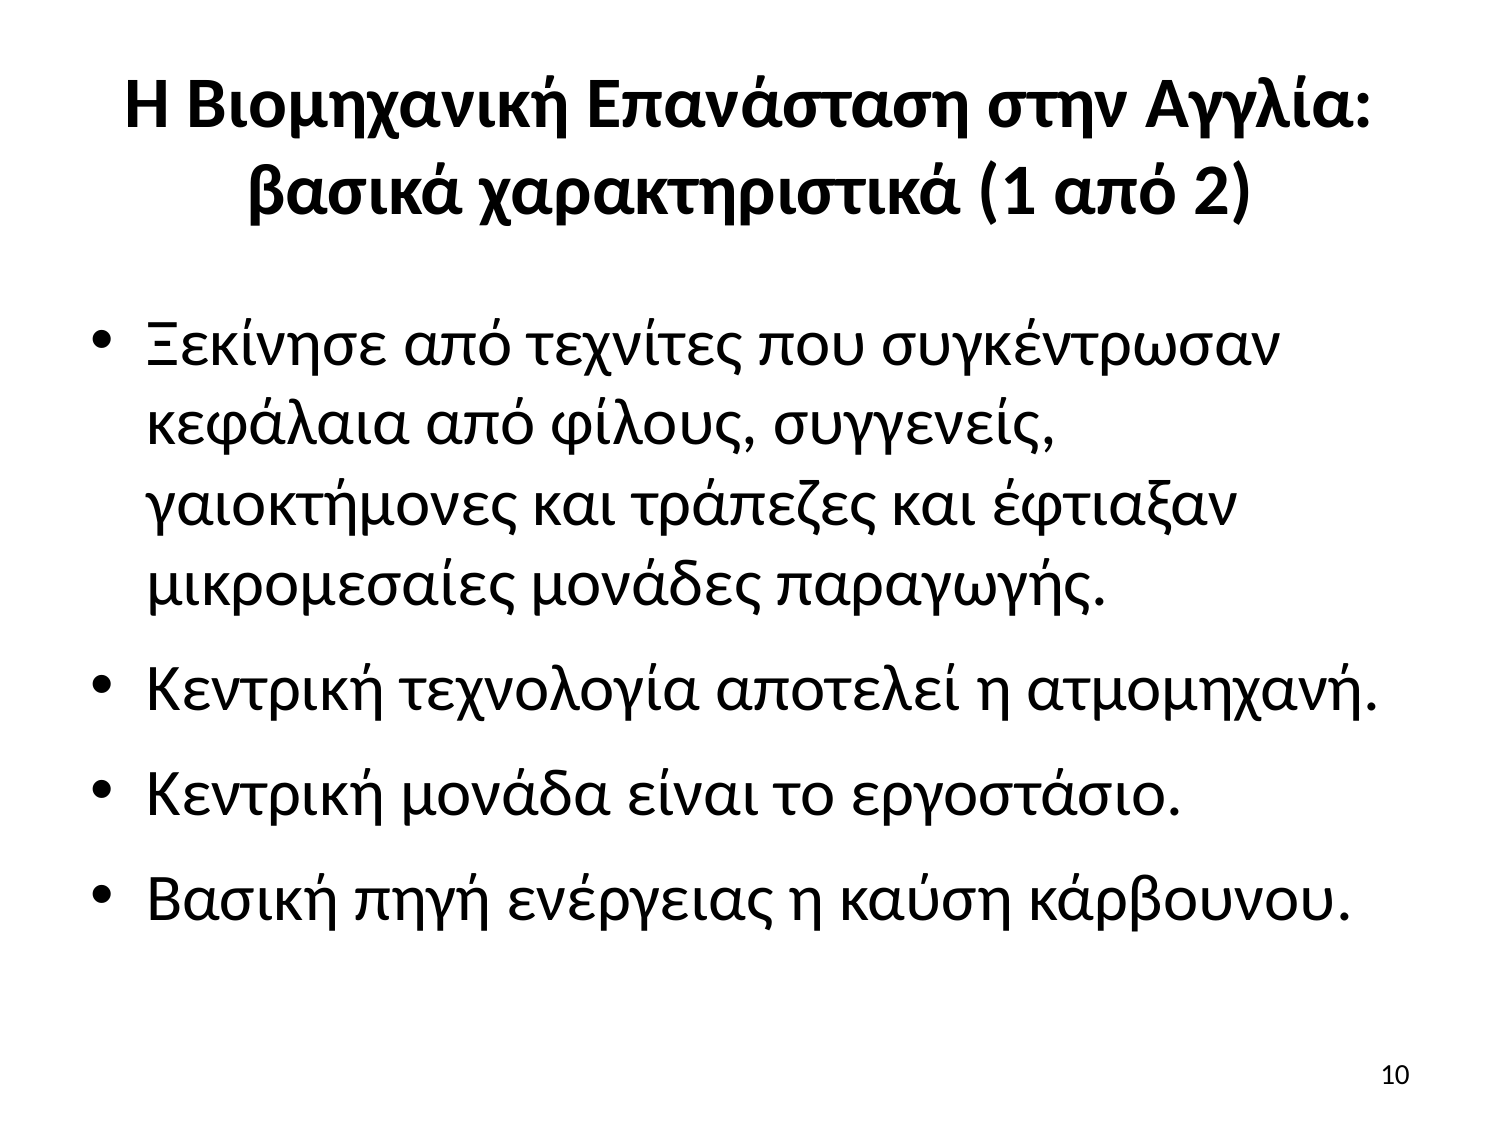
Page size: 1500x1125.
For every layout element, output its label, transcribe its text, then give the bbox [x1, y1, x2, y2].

slide_number 10 [1074, 1042, 1425, 1103]
title Η Βιομηχανική Επανάσταση στην Αγγλία: βασικά χαρακτηριστικά (1 από 2) [75, 45, 1425, 290]
list Ξεκίνησε από τεχνίτες που συγκέντρωσαν κεφάλαια από φίλους, συγγενείς, γαιοκτήμονες και τράπεζες και έφτιαξαν μικρομεσαίες μονάδες παραγωγής. Κεντρική τεχνολογία αποτελεί η ατμομηχανή. Κεντρική μονάδα είναι το εργοστάσιο. Βασική πηγή ενέργειας η καύση κάρβουνου. [75, 290, 1425, 1005]
